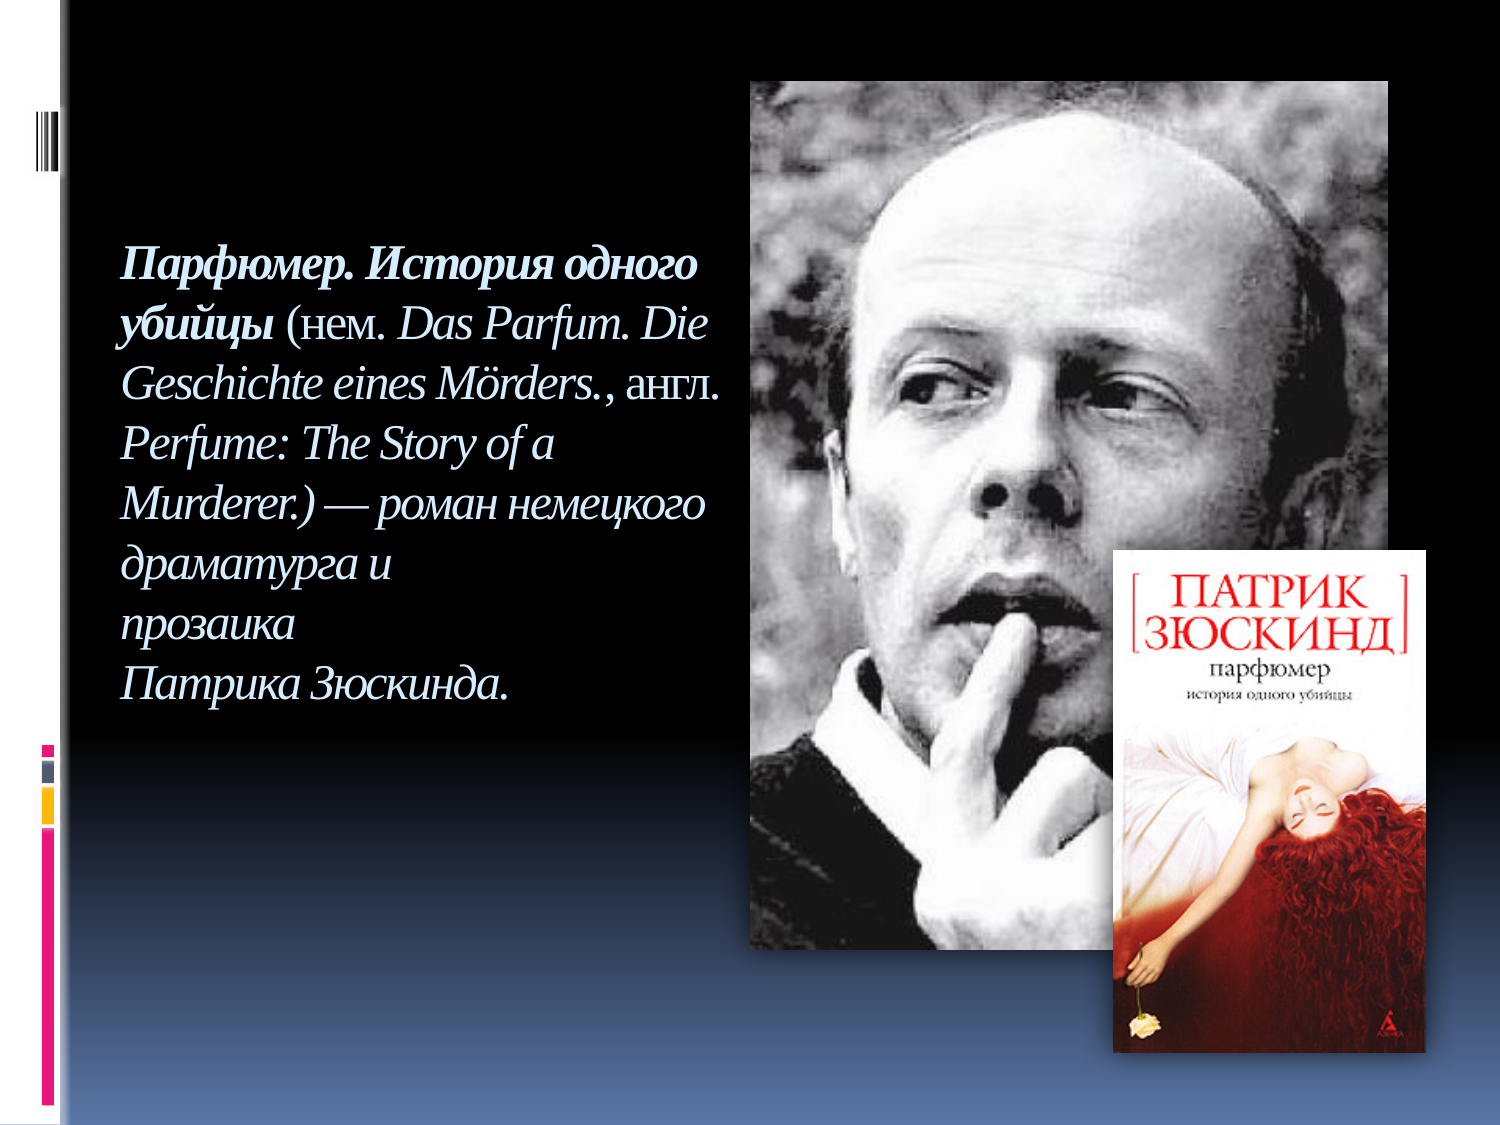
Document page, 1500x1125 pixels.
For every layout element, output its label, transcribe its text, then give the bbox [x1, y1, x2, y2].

title Парфюмер. История одного убийцы (нем. Das Parfum. Die Geschichte eines Mörders., англ. Perfume: The Story of a Murderer.) — роман немецкого драматурга и прозаика Патрика Зюскинда. [105, 222, 726, 891]
picture [1112, 550, 1427, 1053]
picture [749, 81, 1389, 950]
